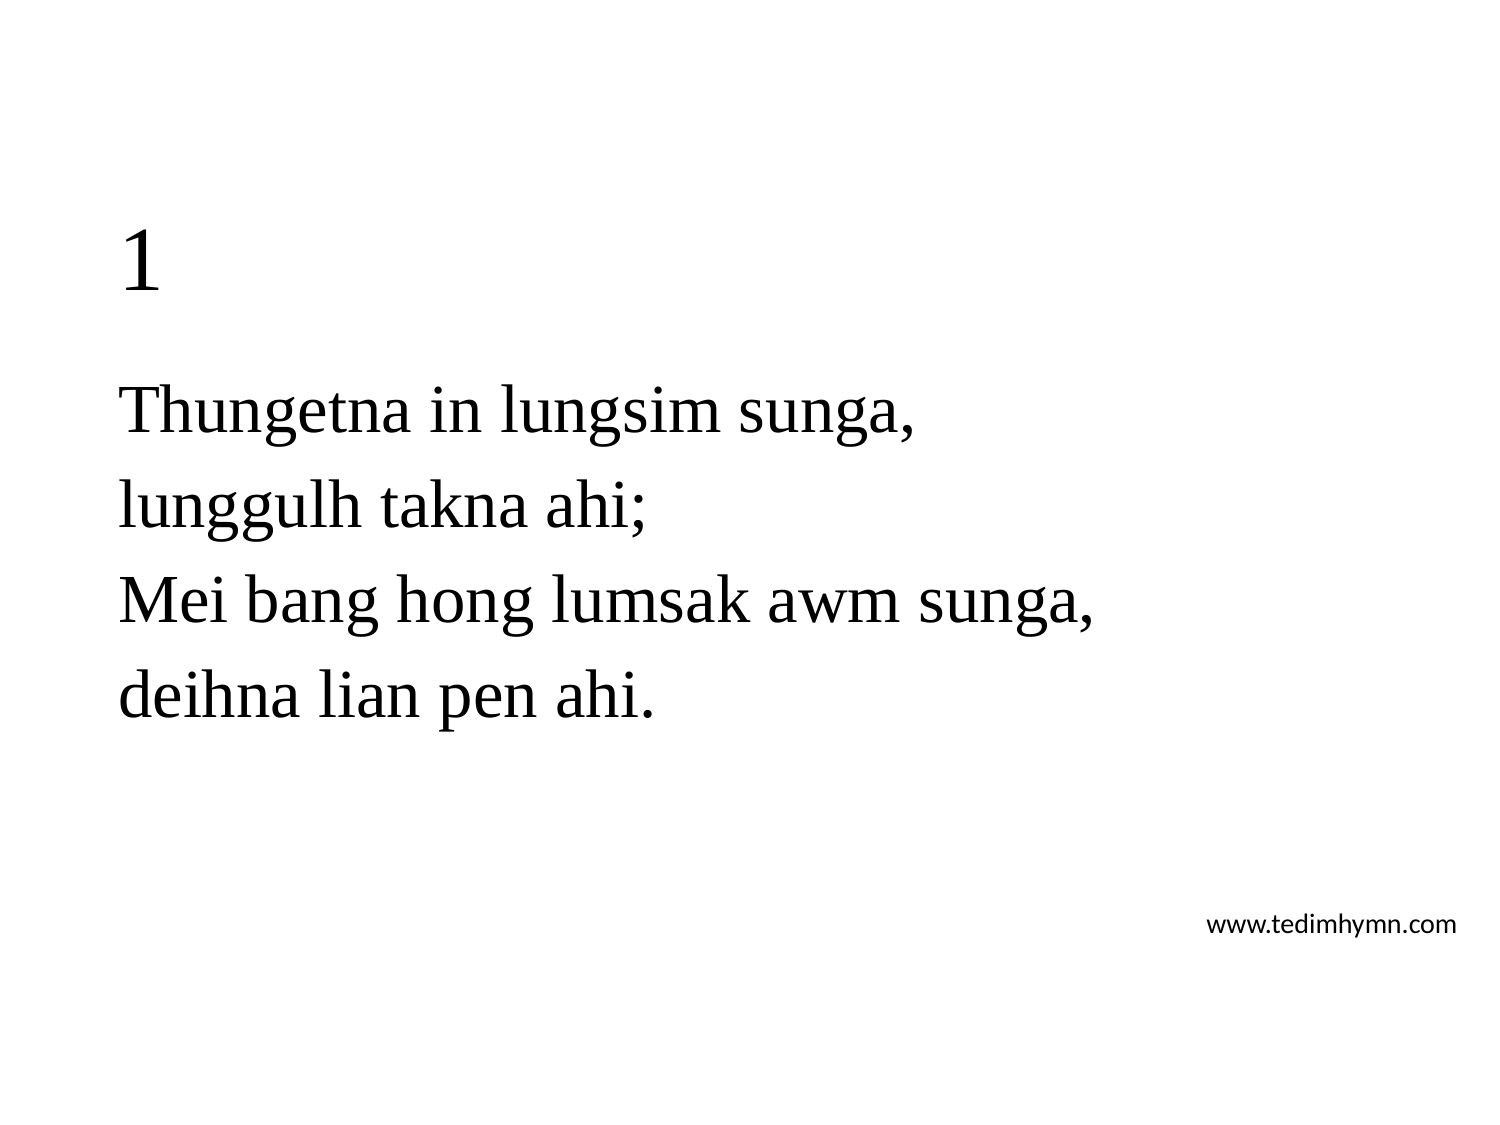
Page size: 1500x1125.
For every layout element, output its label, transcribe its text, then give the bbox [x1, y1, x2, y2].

title 1 [103, 200, 1397, 322]
list Thungetna in lungsim sunga, lunggulh takna ahi; Mei bang hong lumsak awm sunga, deihna lian pen ahi. [103, 365, 1397, 901]
text_box www.tedimhymn.com [1191, 897, 1500, 947]
